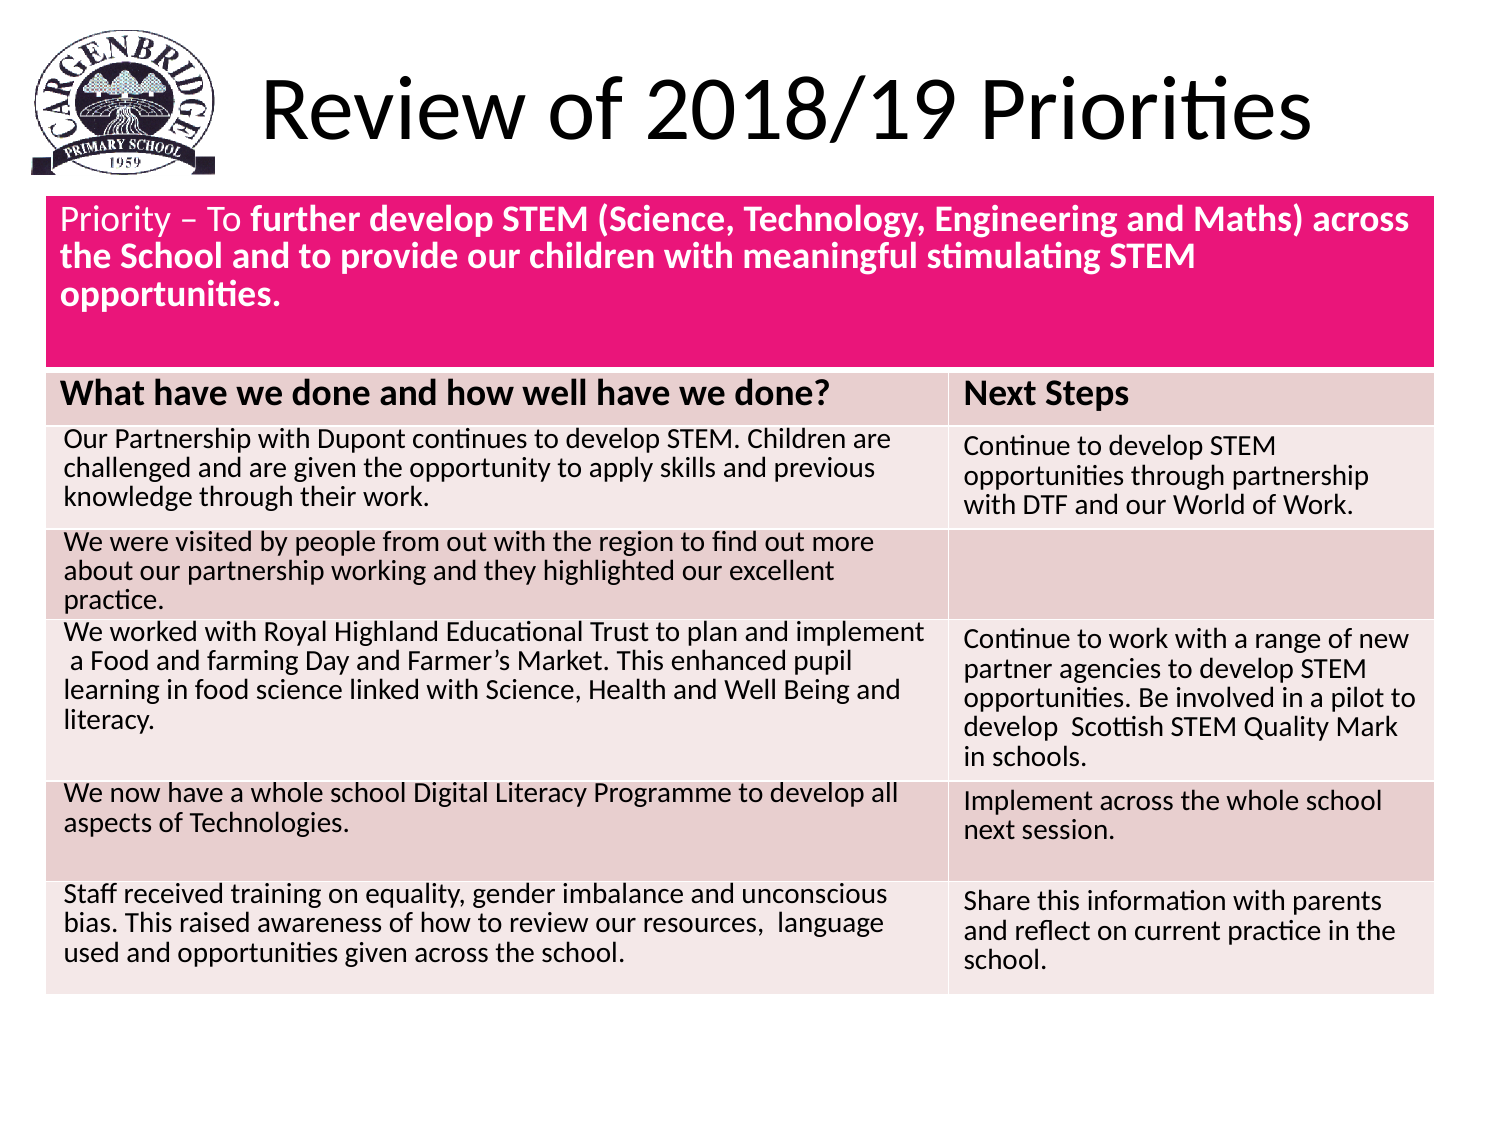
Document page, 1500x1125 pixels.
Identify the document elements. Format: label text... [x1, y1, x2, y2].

table_cell We now have a whole school Digital Literacy Programme to develop all aspects of Technologies. [46, 782, 948, 881]
text_box Review of 2018/19 Priorities [219, 41, 1473, 165]
table_cell Continue to develop STEM opportunities through partnership with DTF and our World of Work. [949, 427, 1434, 528]
table_cell Continue to work with a range of new partner agencies to develop STEM opportunities. Be involved in a pilot to develop Scottish STEM Quality Mark in schools. [949, 620, 1434, 780]
table_header Priority – To further develop STEM (Science, Technology, Engineering and Maths) across the School and to provide our children with meaningful stimulating STEM opportunities. [46, 196, 1434, 367]
table_cell [949, 530, 1434, 619]
table_cell What have we done and how well have we done? [46, 373, 948, 425]
table_cell Staff received training on equality, gender imbalance and unconscious bias. This raised awareness of how to review our resources, language used and opportunities given across the school. [46, 882, 948, 994]
table_cell Our Partnership with Dupont continues to develop STEM. Children are challenged and are given the opportunity to apply skills and previous knowledge through their work. [46, 427, 948, 528]
table_cell We were visited by people from out with the region to find out more about our partnership working and they highlighted our excellent practice. [46, 530, 948, 619]
table_cell Next Steps [949, 373, 1434, 425]
picture [31, 30, 215, 176]
table_cell Share this information with parents and reflect on current practice in the school. [949, 882, 1434, 994]
table_cell Implement across the whole school next session. [949, 782, 1434, 881]
table_cell We worked with Royal Highland Educational Trust to plan and implement a Food and farming Day and Farmer’s Market. This enhanced pupil learning in food science linked with Science, Health and Well Being and literacy. [46, 620, 948, 780]
